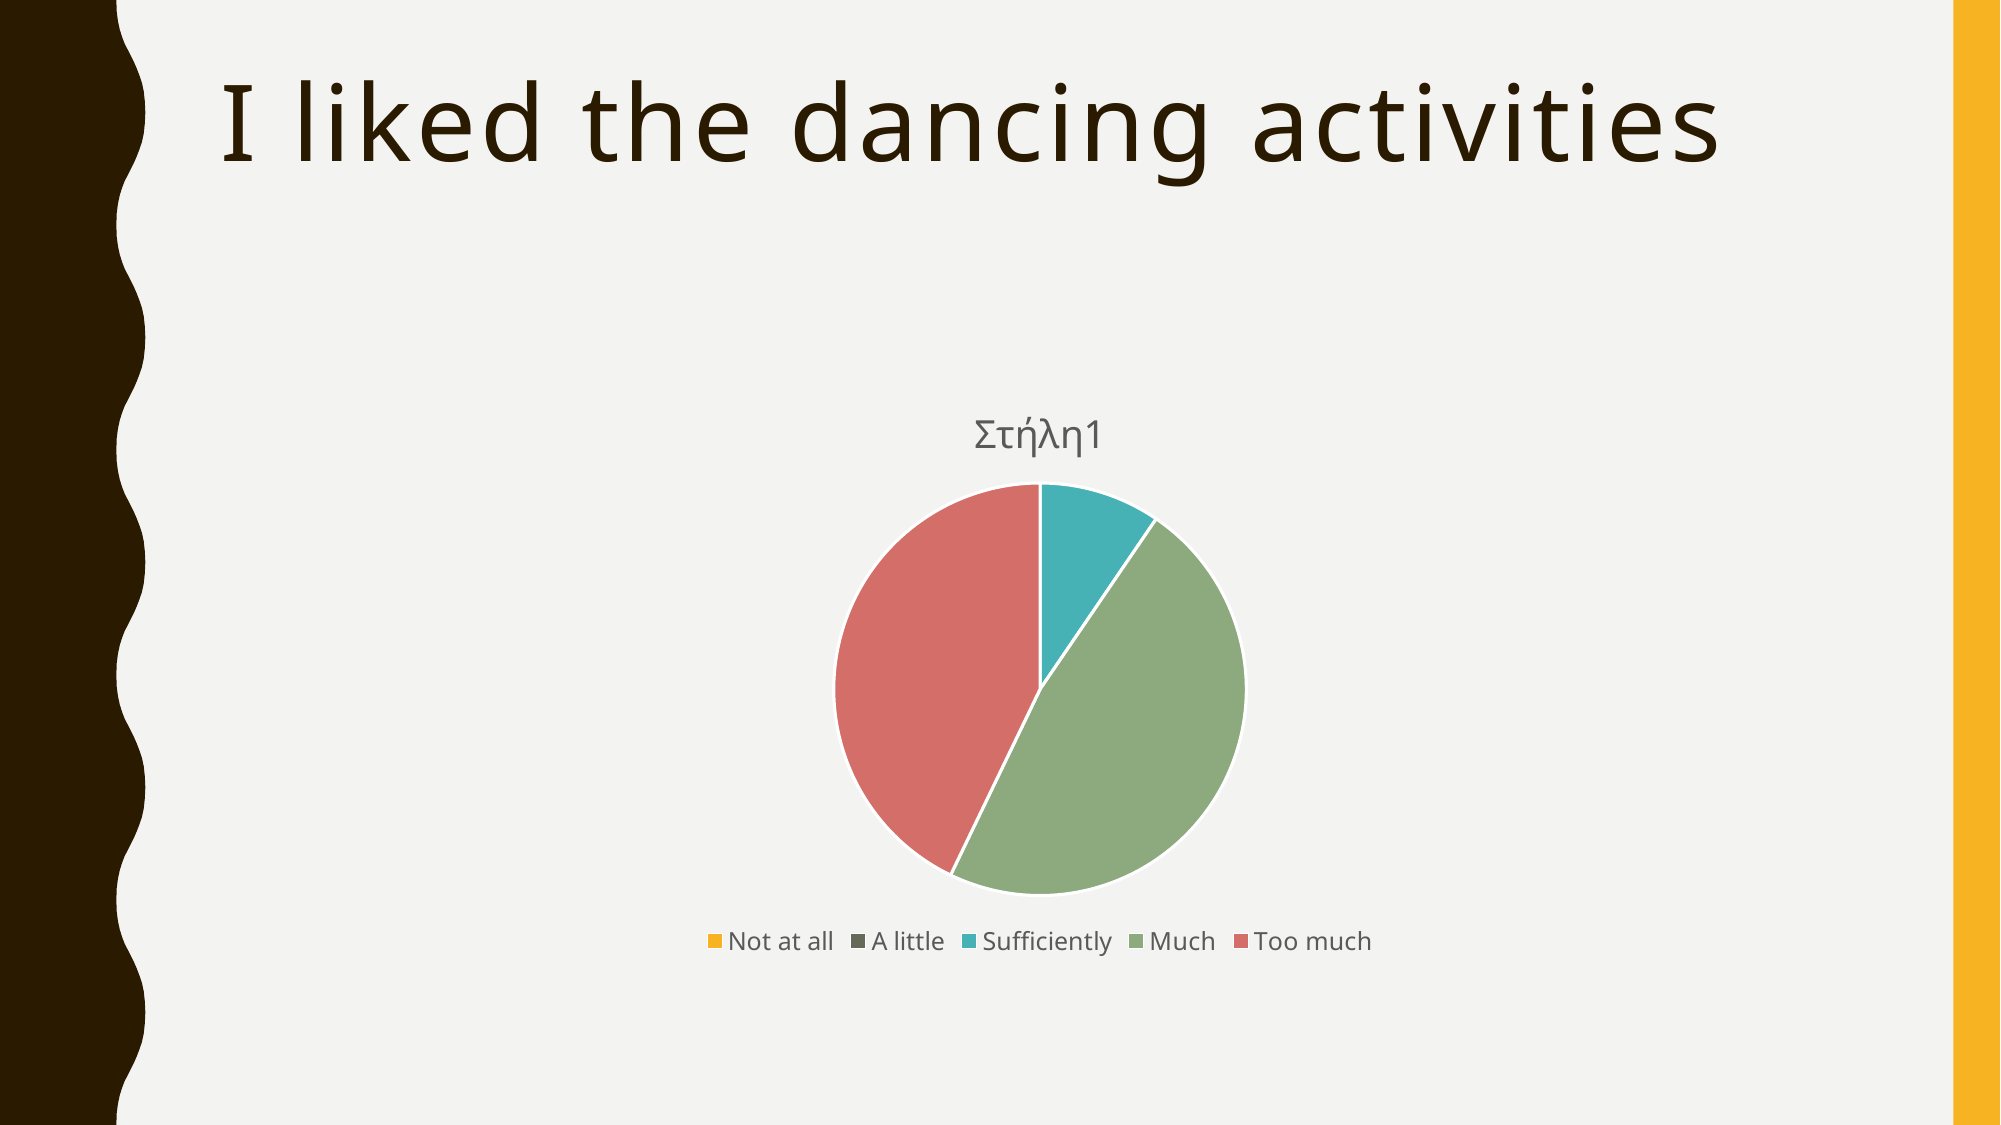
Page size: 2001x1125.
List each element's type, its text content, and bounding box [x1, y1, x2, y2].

title I liked the dancing activities [205, 62, 1875, 308]
chart [205, 374, 1875, 965]
